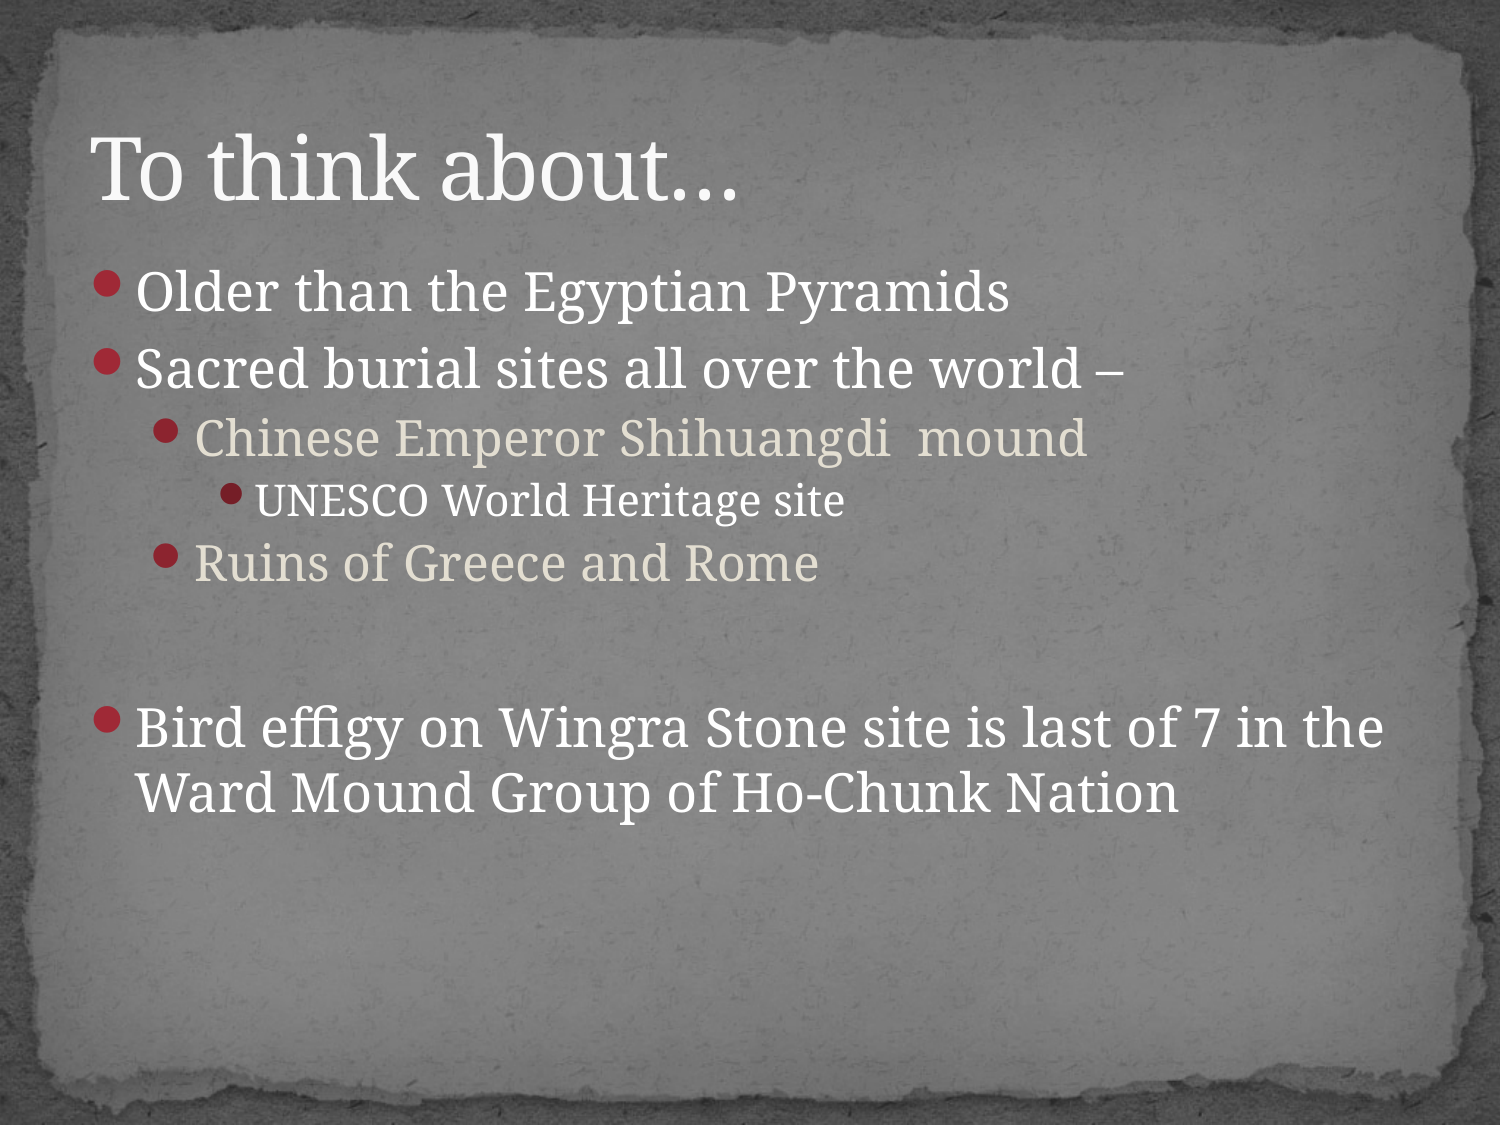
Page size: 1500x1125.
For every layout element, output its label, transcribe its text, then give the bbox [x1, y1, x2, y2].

title To think about… [74, 24, 1425, 225]
list Older than the Egyptian Pyramids Sacred burial sites all over the world – Chinese Emperor Shihuangdi mound UNESCO World Heritage site Ruins of Greece and Rome Bird effigy on Wingra Stone site is last of 7 in the Ward Mound Group of Ho-Chunk Nation [75, 249, 1425, 1000]
